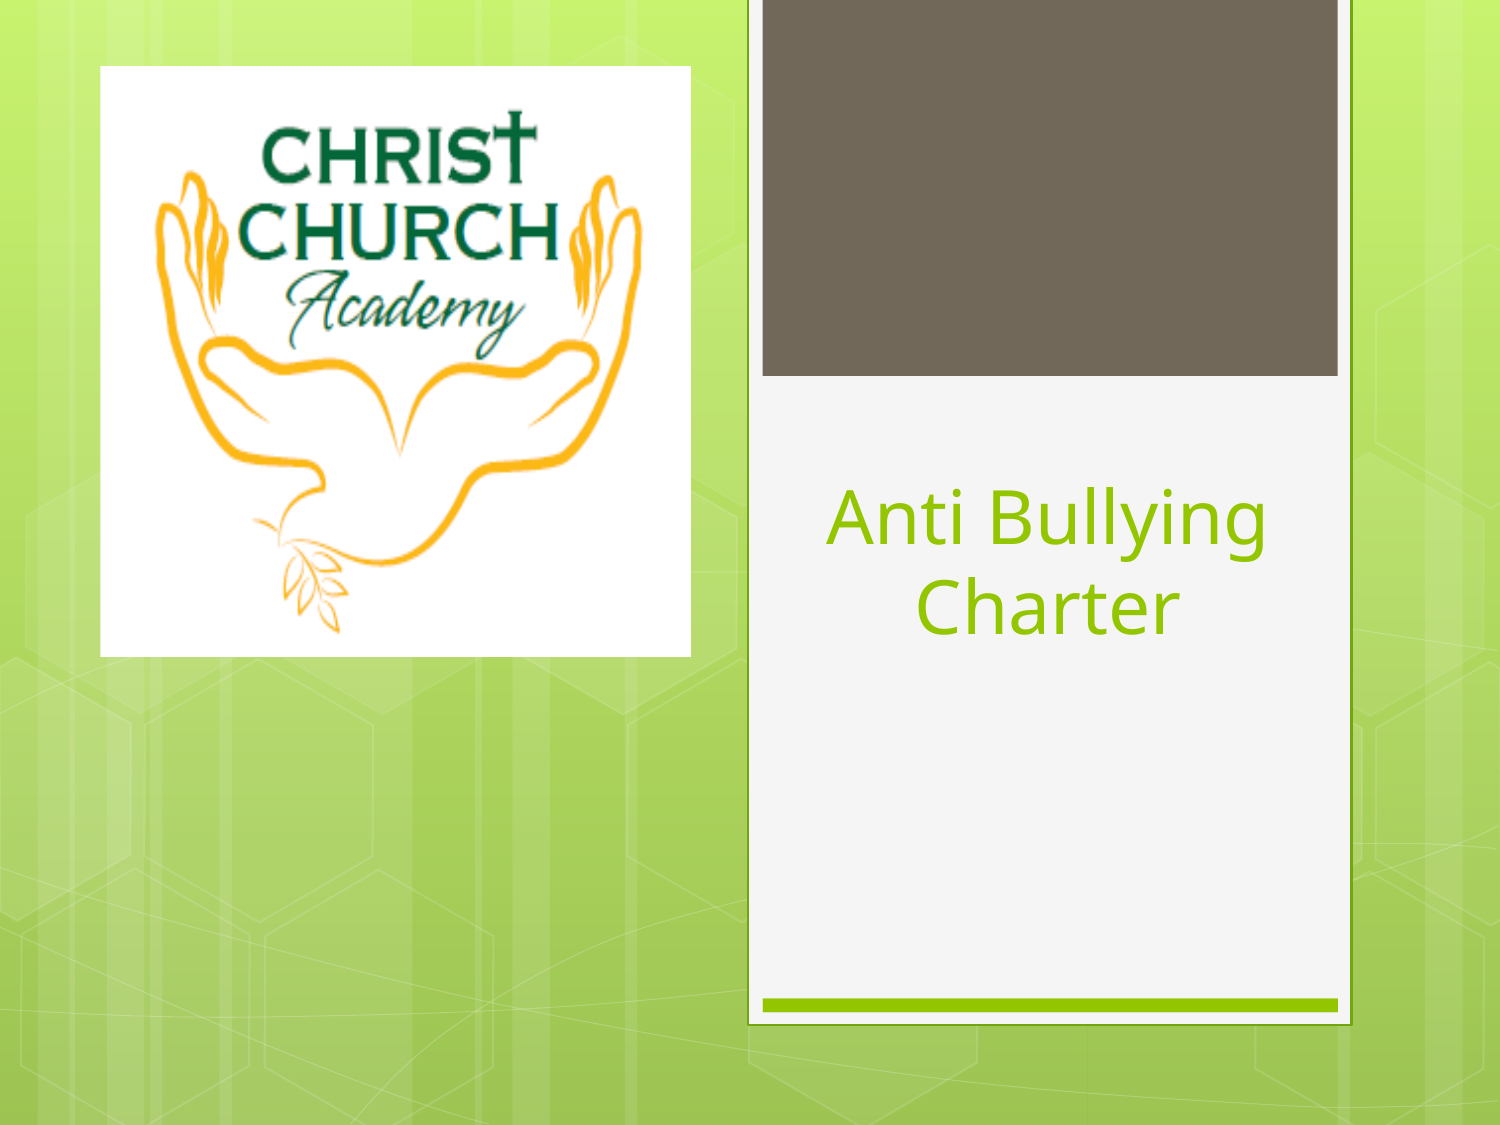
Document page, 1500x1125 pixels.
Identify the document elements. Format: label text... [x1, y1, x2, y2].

title Anti Bullying Charter [776, 444, 1320, 657]
picture [100, 66, 692, 658]
